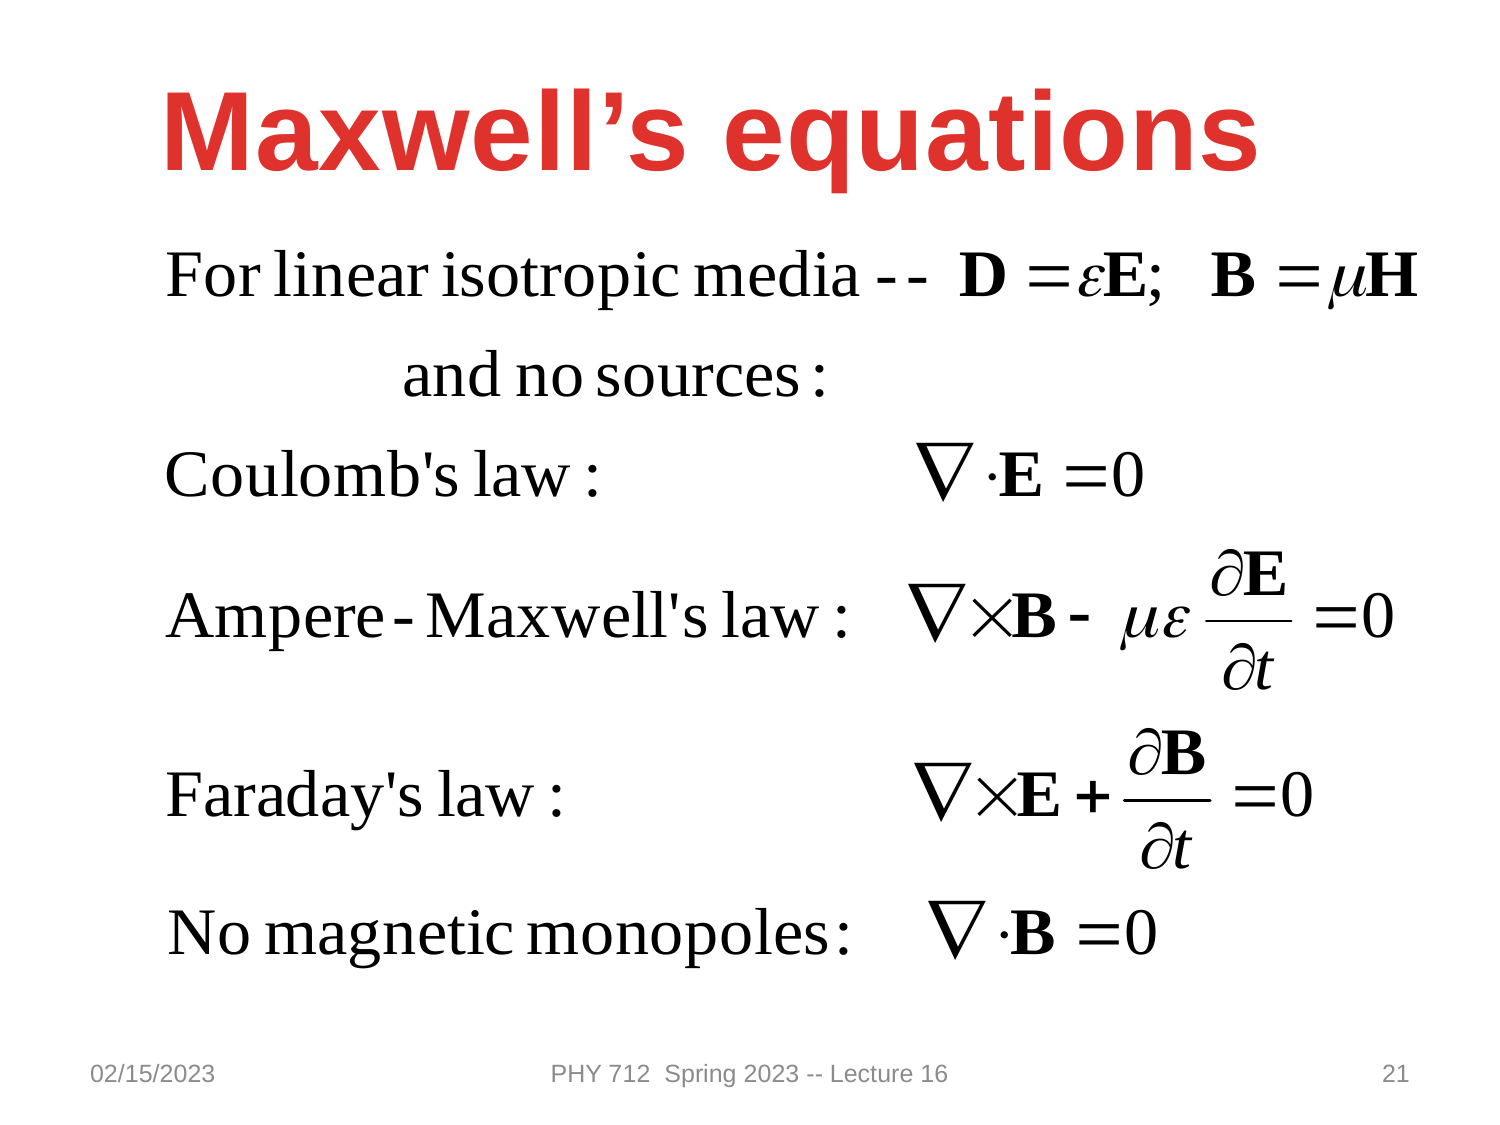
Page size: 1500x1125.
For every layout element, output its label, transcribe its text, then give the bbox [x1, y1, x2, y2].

footer PHY 712 Spring 2023 -- Lecture 16 [512, 1042, 988, 1103]
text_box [154, 49, 1434, 981]
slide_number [75, 1042, 425, 1103]
slide_number 21 [1074, 1042, 1425, 1103]
